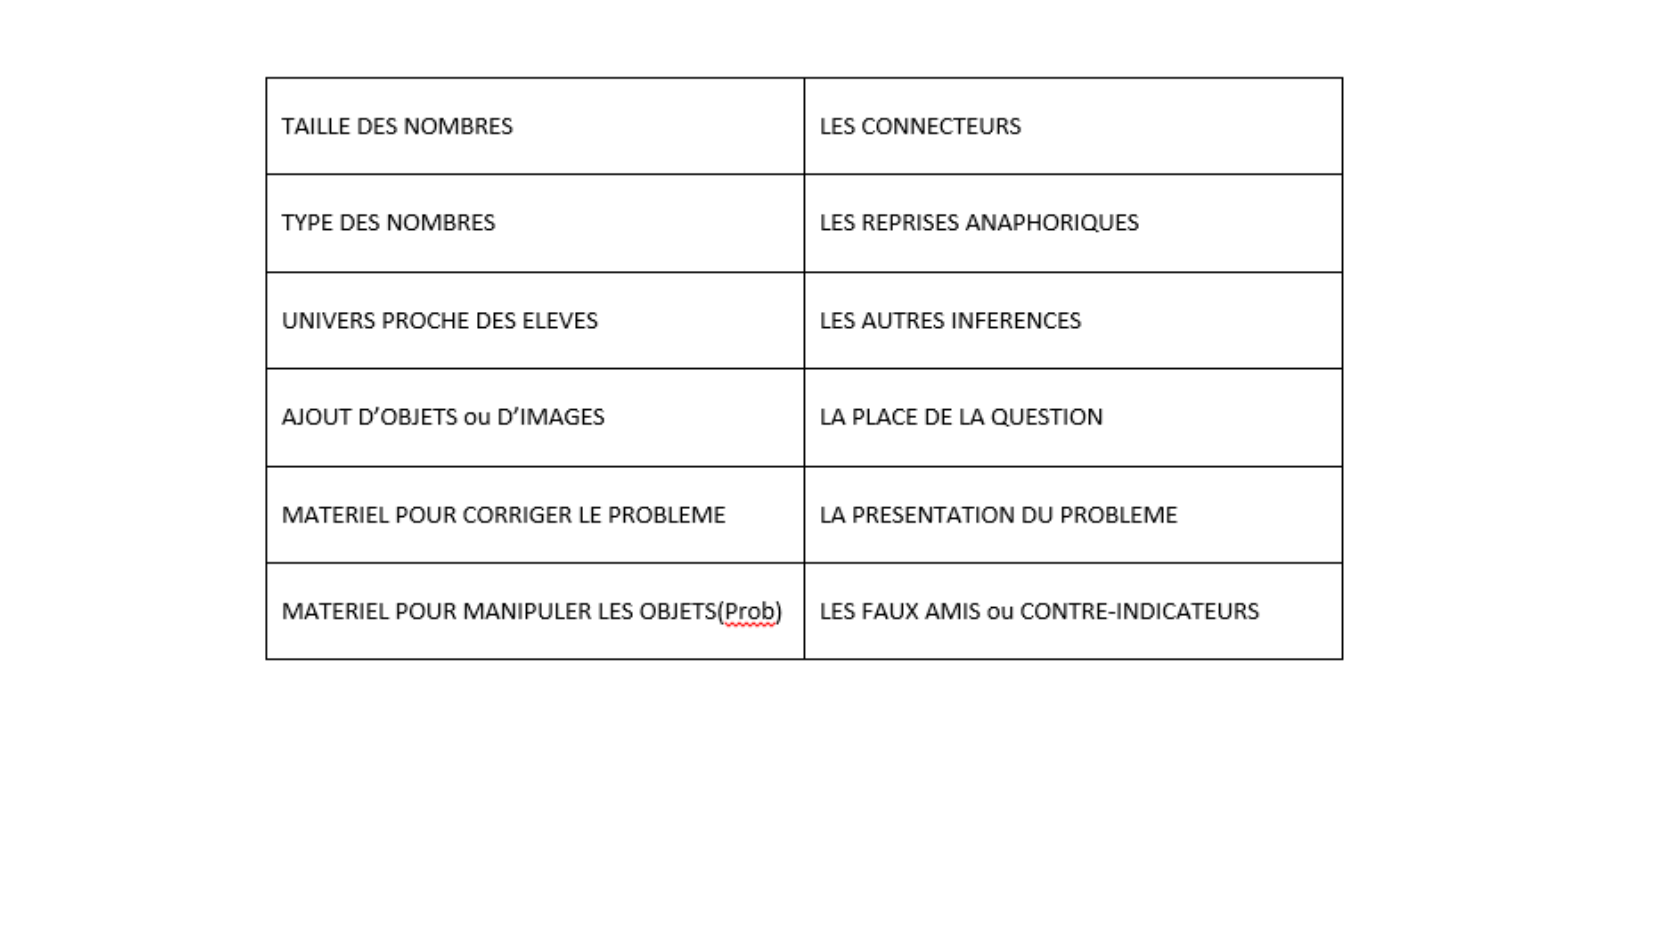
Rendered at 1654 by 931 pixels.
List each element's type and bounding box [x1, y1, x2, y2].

picture [247, 56, 1424, 780]
